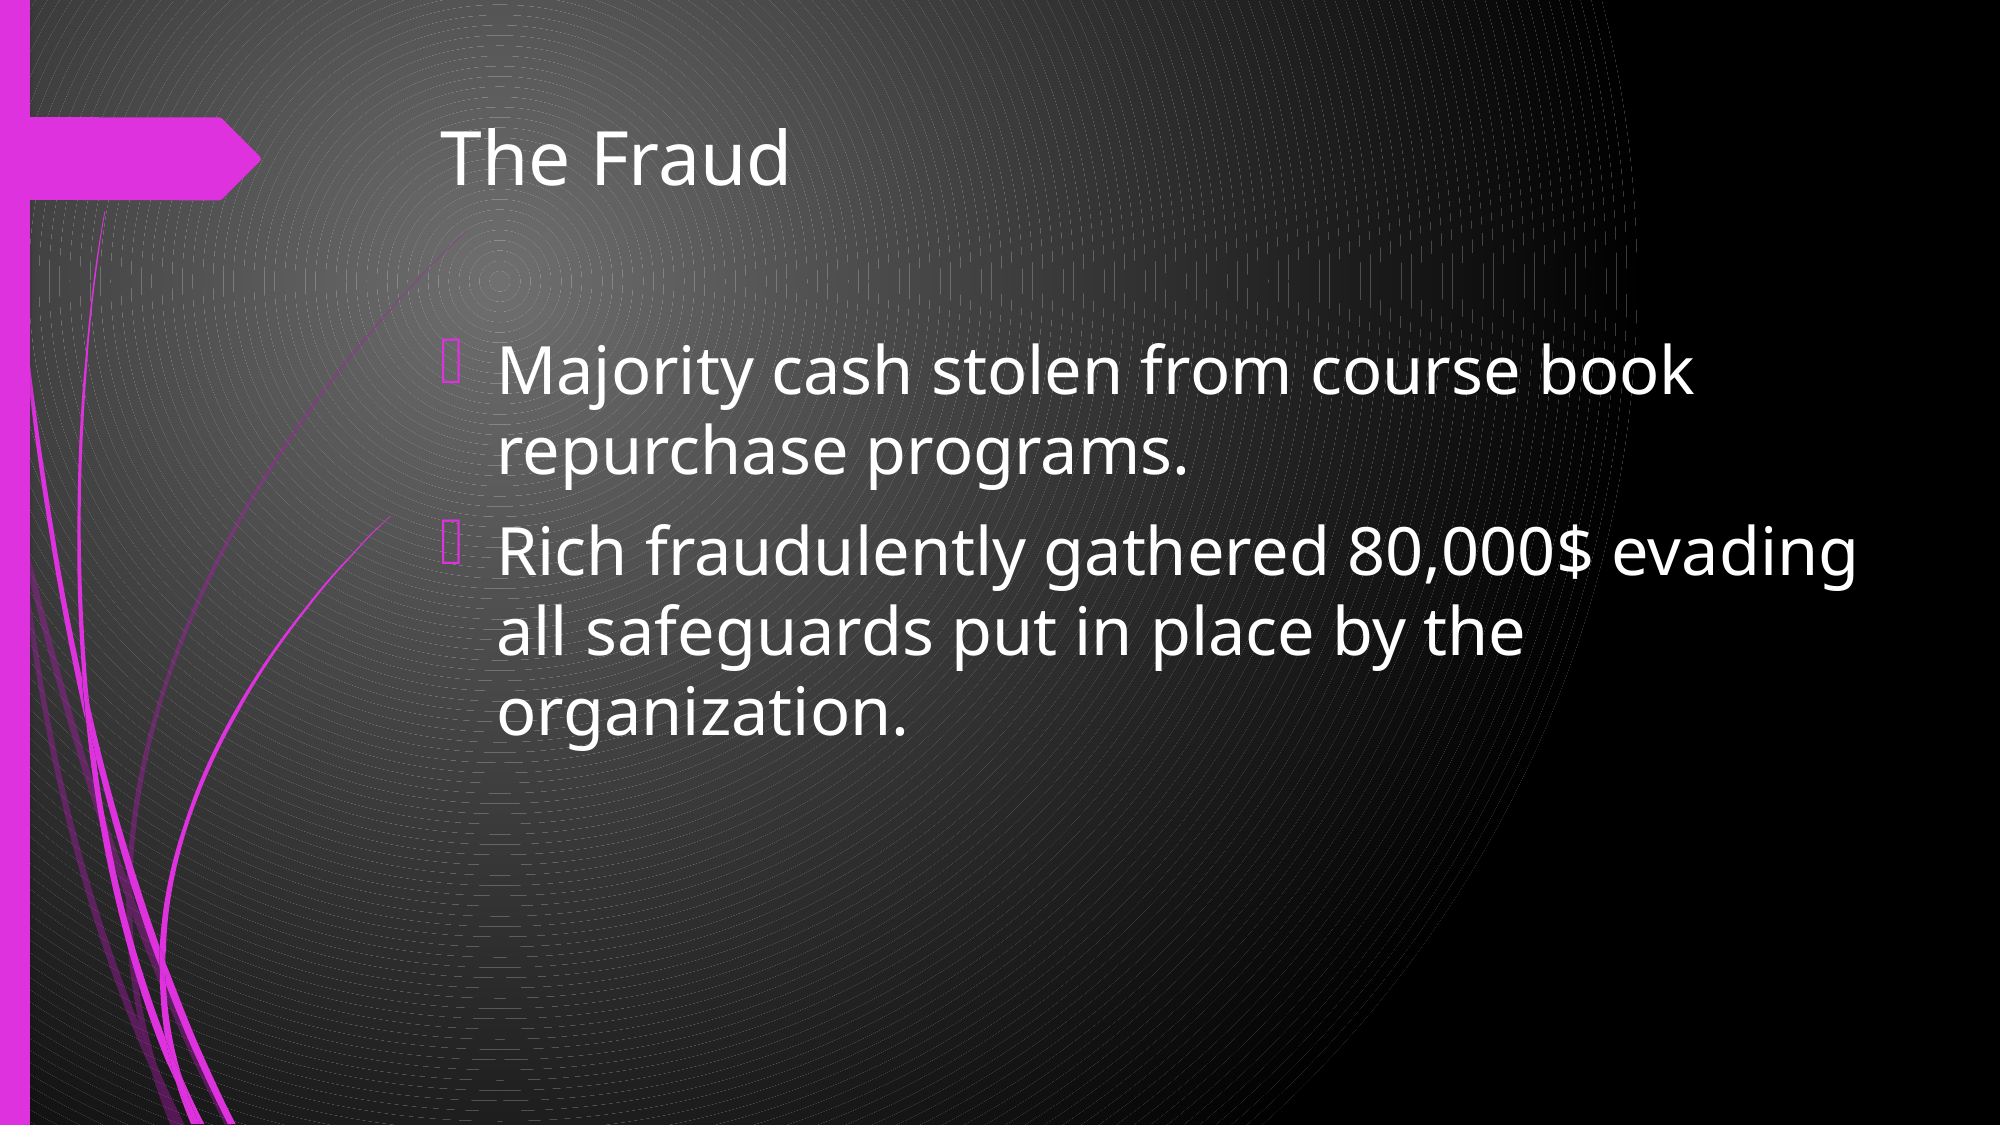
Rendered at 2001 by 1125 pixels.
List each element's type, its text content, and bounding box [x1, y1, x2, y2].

list Majority cash stolen from course book repurchase programs. Rich fraudulently gathered 80,000$ evading all safeguards put in place by the organization. [424, 320, 1888, 970]
title The Fraud [425, 102, 1888, 239]
